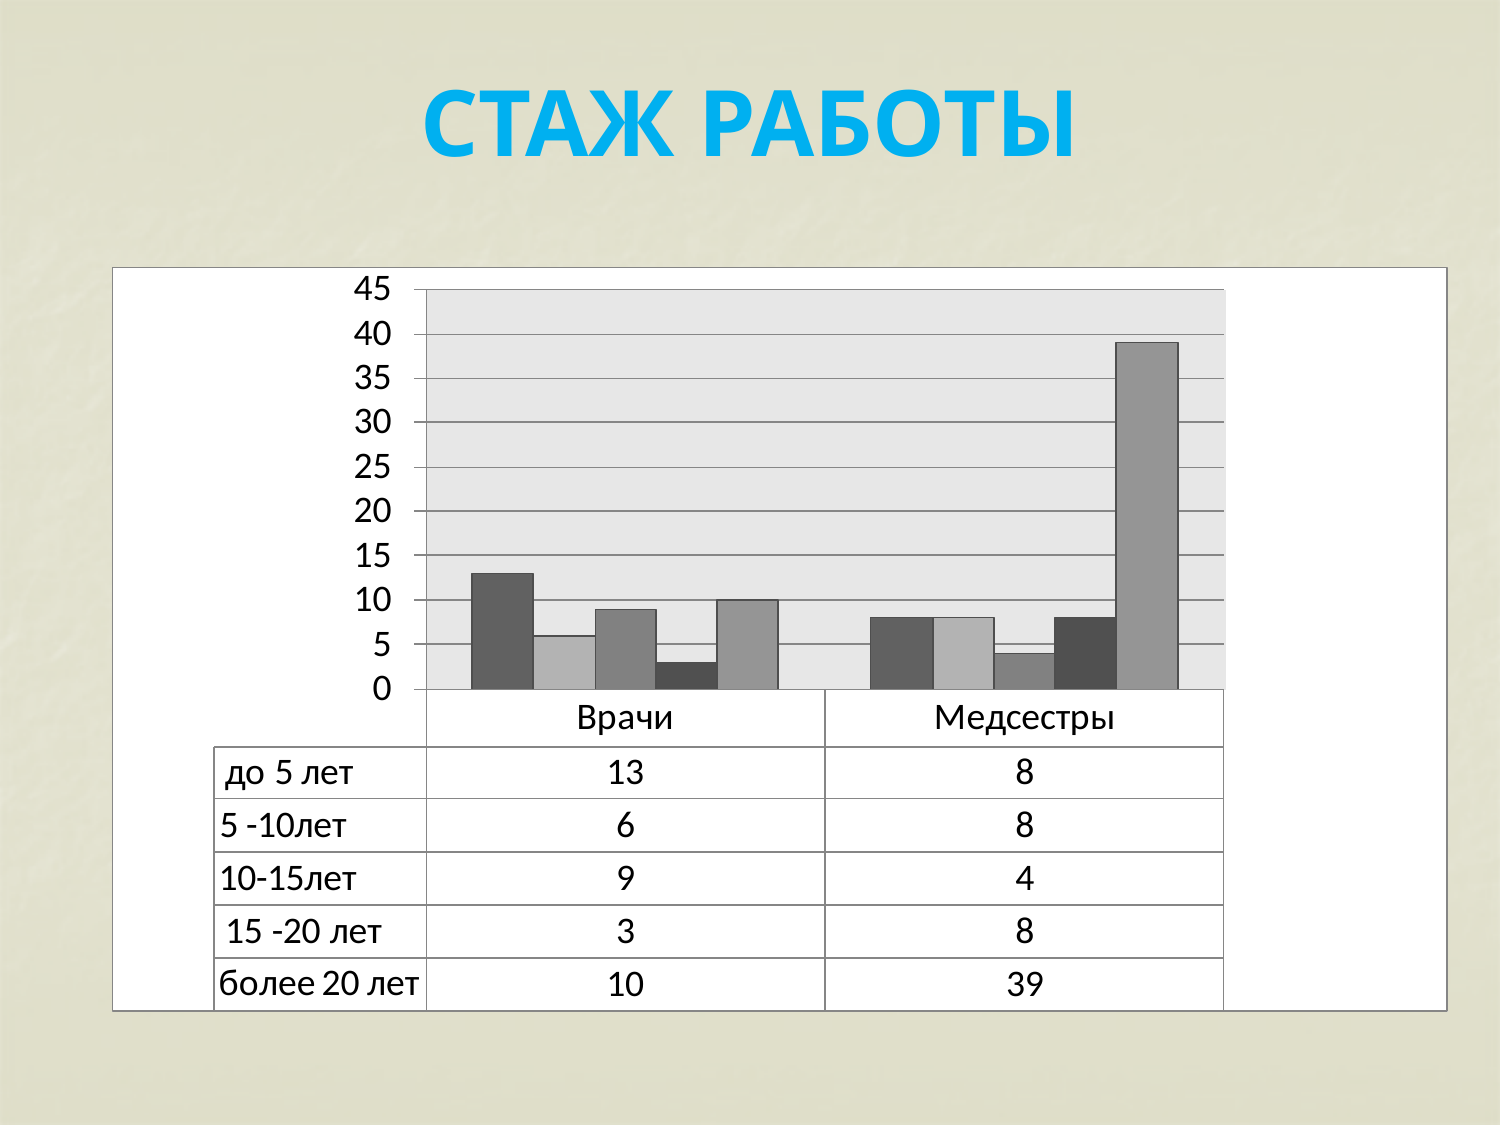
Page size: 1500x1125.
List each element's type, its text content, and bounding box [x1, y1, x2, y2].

title СТАЖ РАБОТЫ [74, 62, 1426, 288]
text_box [103, 258, 1455, 1019]
